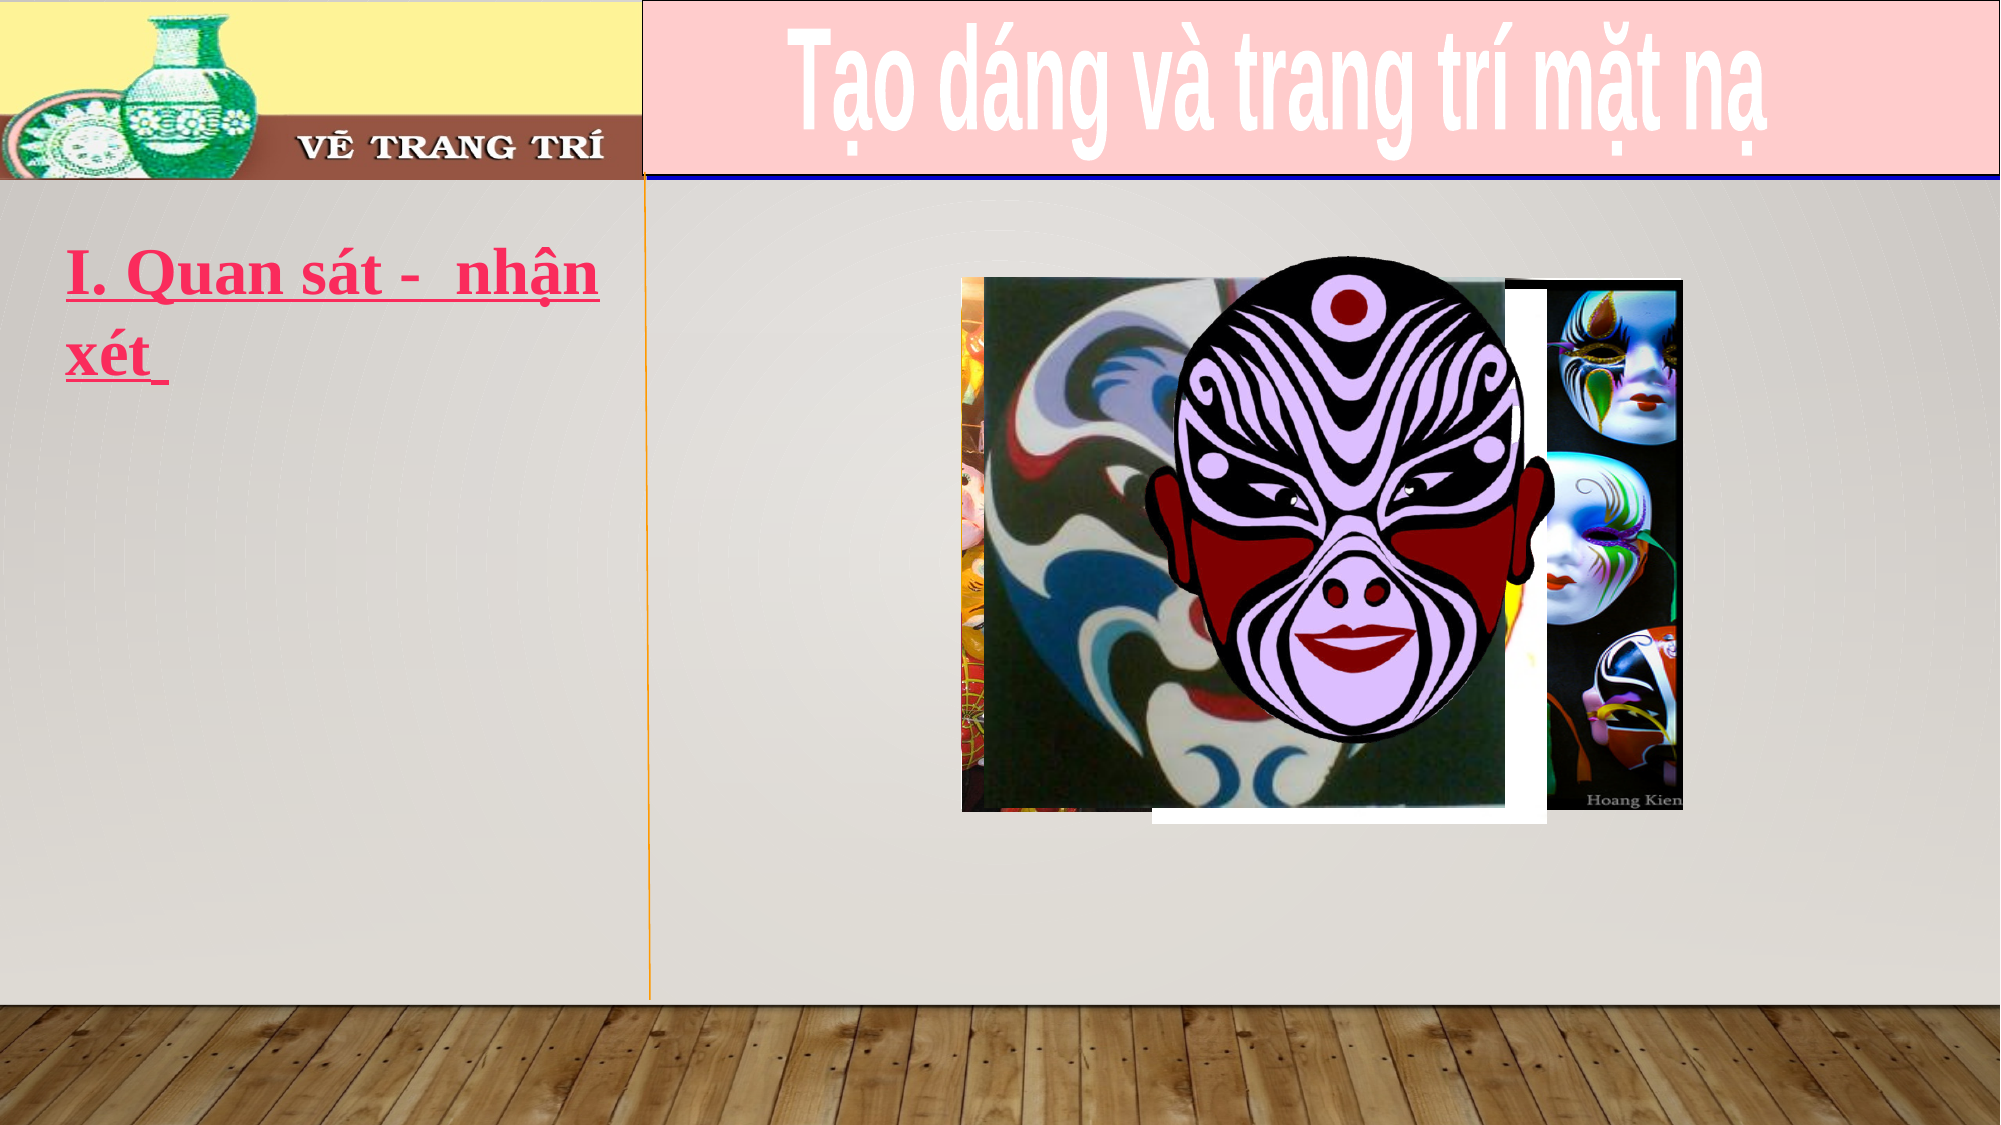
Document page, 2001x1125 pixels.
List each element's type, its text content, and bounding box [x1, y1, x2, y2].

picture [961, 256, 1683, 824]
picture [0, 1, 2000, 180]
text_box I. Quan sát - nhận xét [51, 220, 650, 396]
picture [0, 1005, 2000, 1125]
